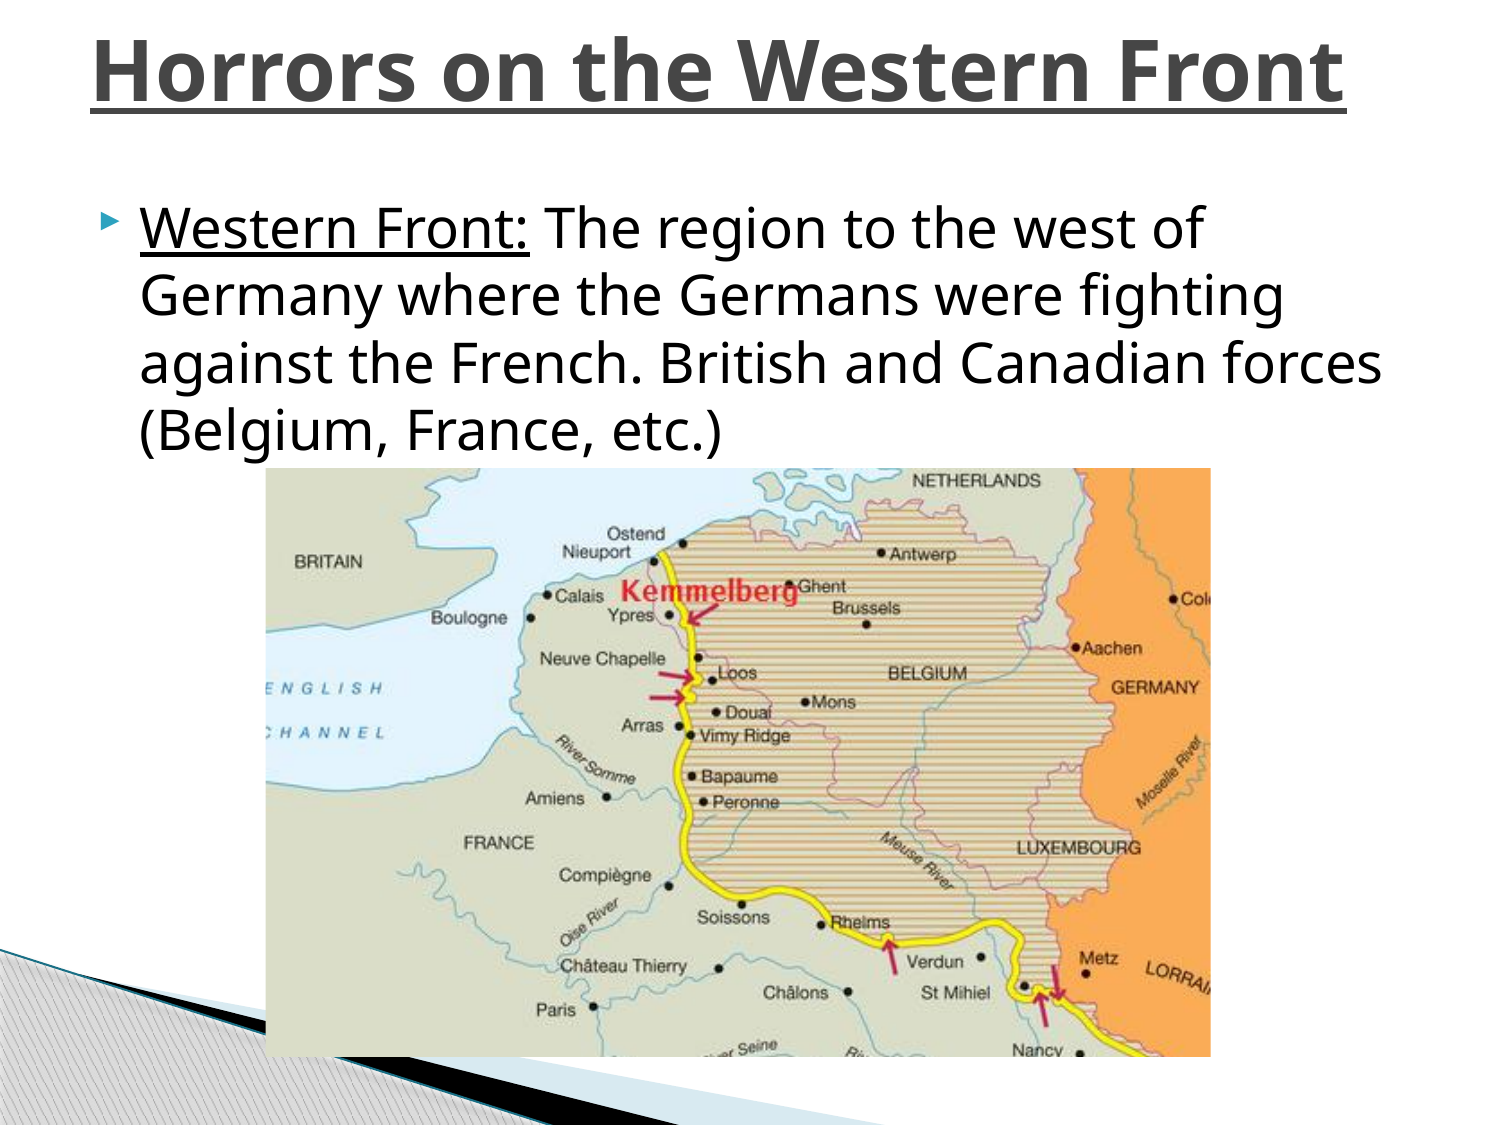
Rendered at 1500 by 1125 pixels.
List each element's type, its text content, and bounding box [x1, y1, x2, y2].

list Western Front: The region to the west of Germany where the Germans were fighting against the French. British and Canadian forces (Belgium, France, etc.) [64, 184, 1415, 927]
title Horrors on the Western Front [75, 0, 1425, 161]
picture [265, 467, 1211, 1057]
